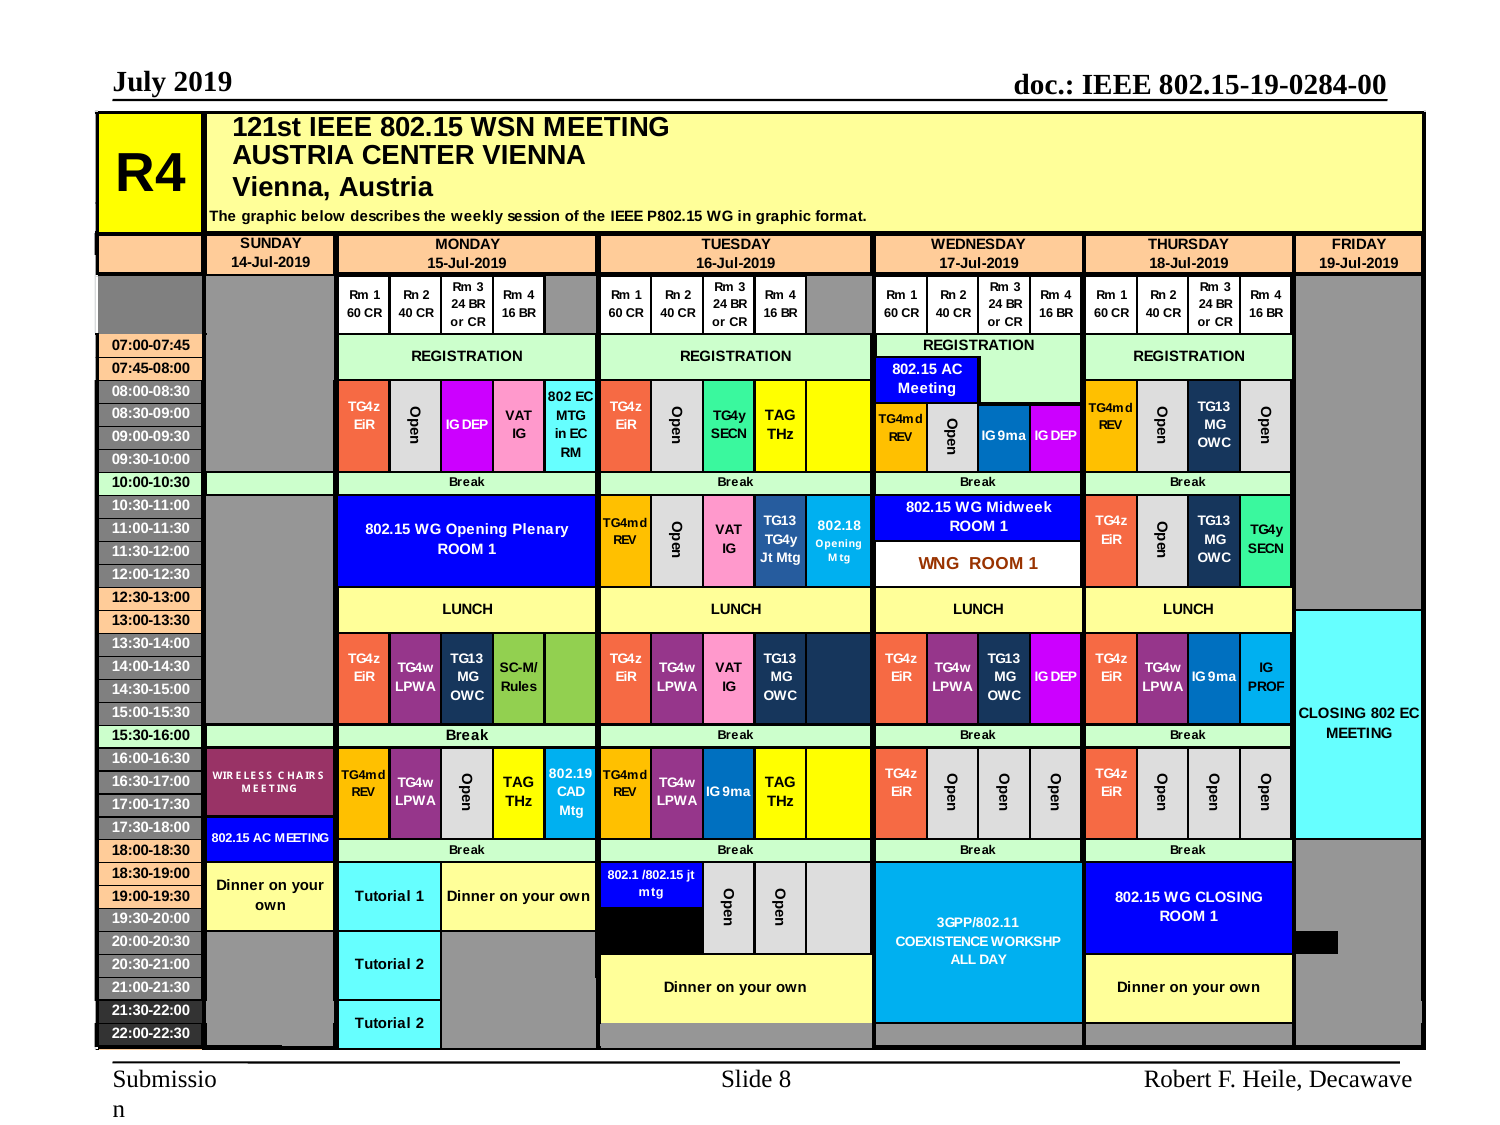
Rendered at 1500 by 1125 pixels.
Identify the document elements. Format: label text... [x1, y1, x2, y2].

slide_number Slide 8 [712, 1062, 800, 1093]
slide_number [112, 62, 375, 98]
picture [94, 110, 1428, 1051]
footer Robert F. Heile, Decawave [900, 1062, 1413, 1093]
